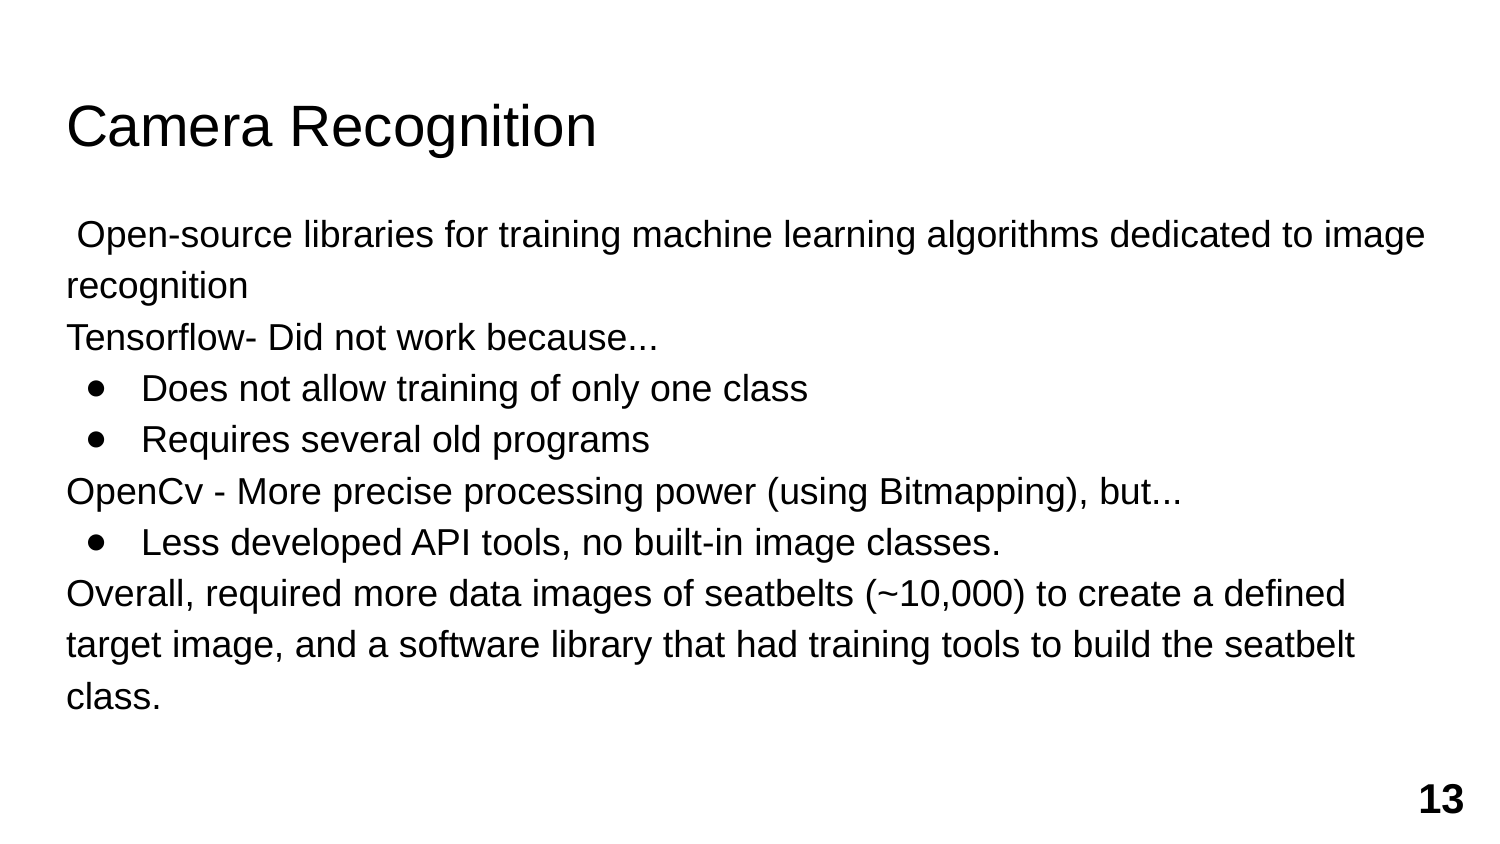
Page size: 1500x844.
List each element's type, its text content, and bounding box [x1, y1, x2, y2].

list Open-source libraries for training machine learning algorithms dedicated to image recognition Tensorflow- Did not work because... Does not allow training of only one class Requires several old programs OpenCv - More precise processing power (using Bitmapping), but... Less developed API tools, no built-in image classes. Overall, required more data images of seatbelts (~10,000) to create a defined target image, and a software library that had training tools to build the seatbelt class. [51, 189, 1449, 750]
slide_number ‹#› [1389, 764, 1480, 830]
title Camera Recognition [51, 72, 1449, 167]
